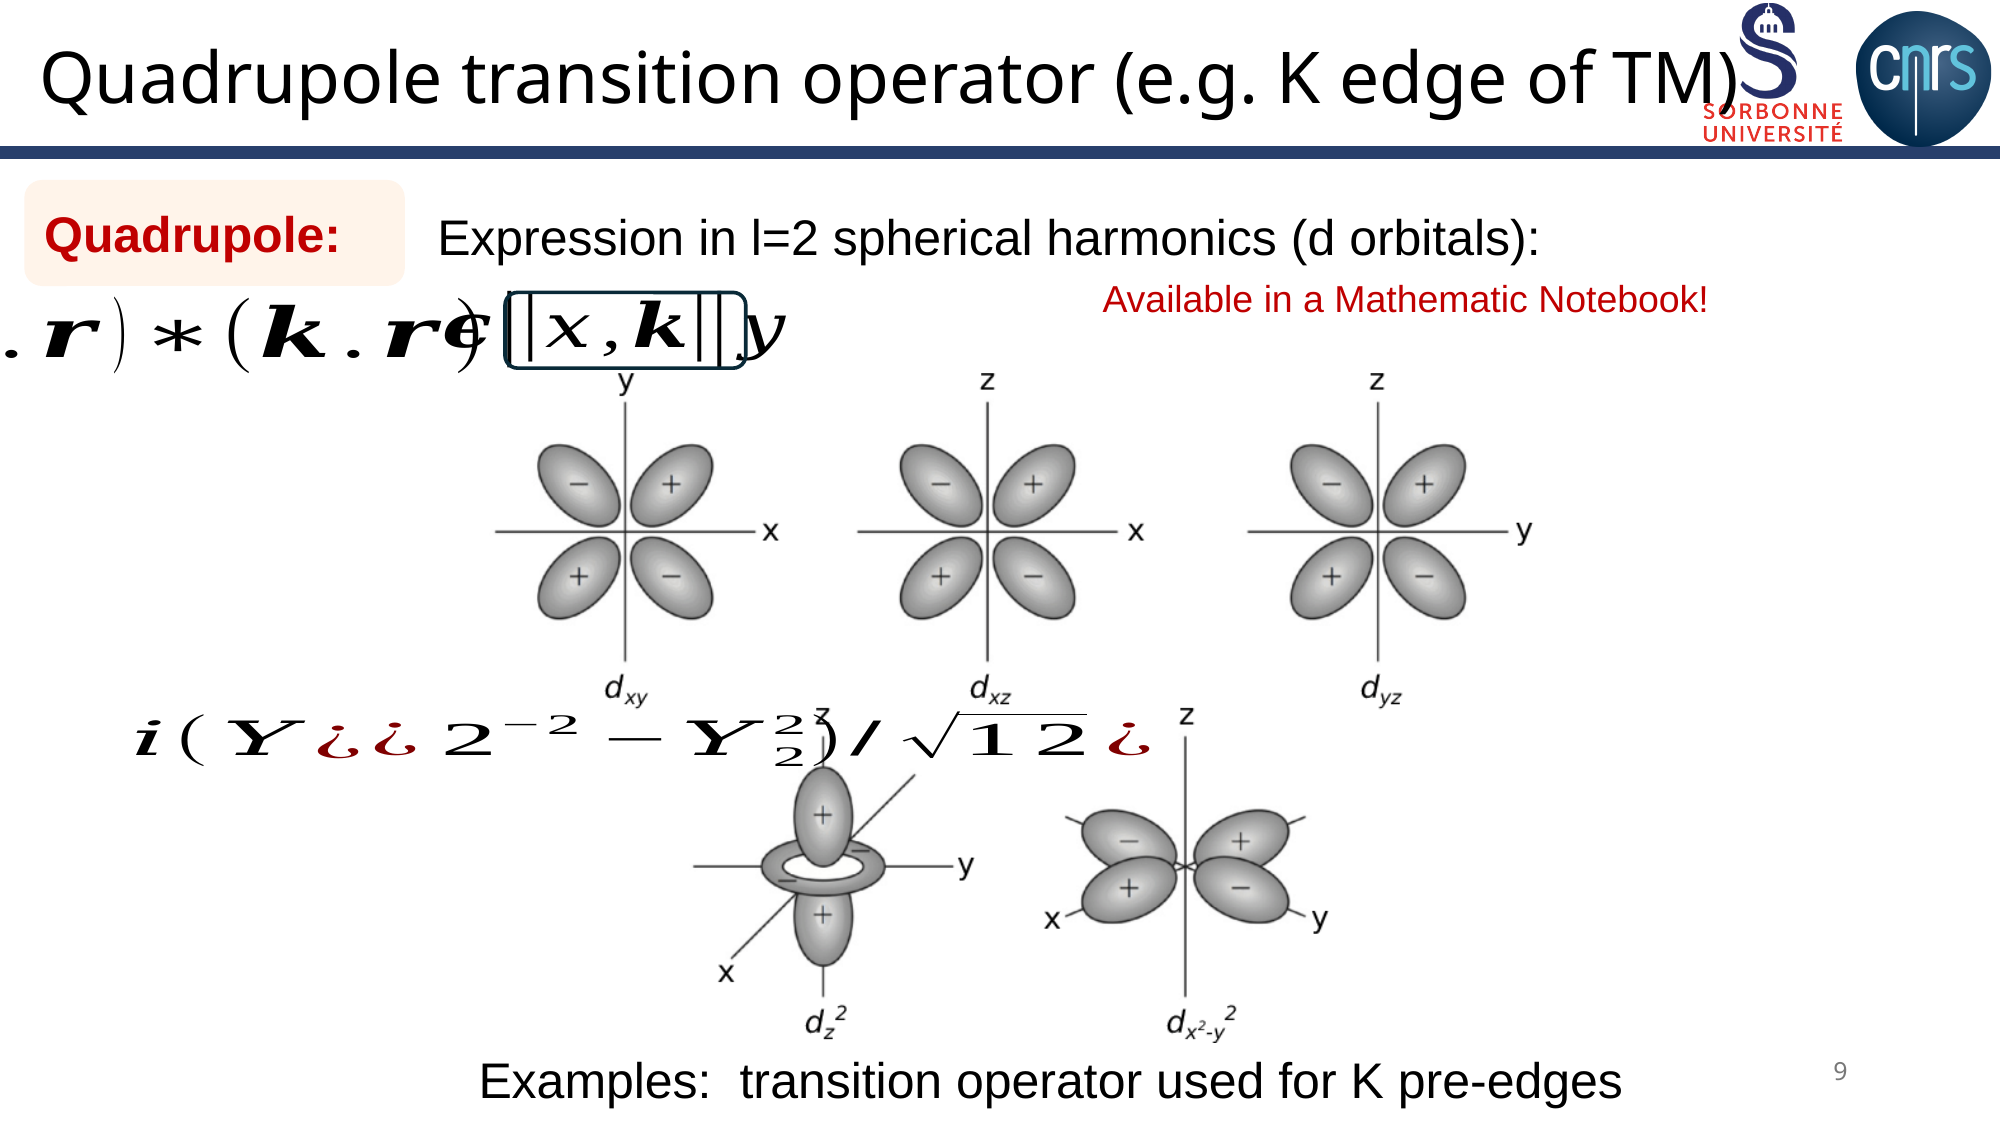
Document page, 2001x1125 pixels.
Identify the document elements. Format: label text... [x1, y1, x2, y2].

picture [489, 371, 1537, 1044]
title Quadrupole transition operator (e.g. K edge of TM) [24, 24, 1767, 136]
text_box Available in a Mathematic Notebook! [1087, 267, 1738, 327]
text_box Quadrupole: [22, 178, 407, 288]
text_box [503, 290, 748, 370]
slide_number 9 [1767, 1042, 1863, 1103]
picture [1701, 3, 1997, 167]
text_box Examples: transition operator used for K pre-edges [463, 1041, 1767, 1117]
text_box Expression in l=2 spherical harmonics (d orbitals): [422, 197, 1851, 273]
